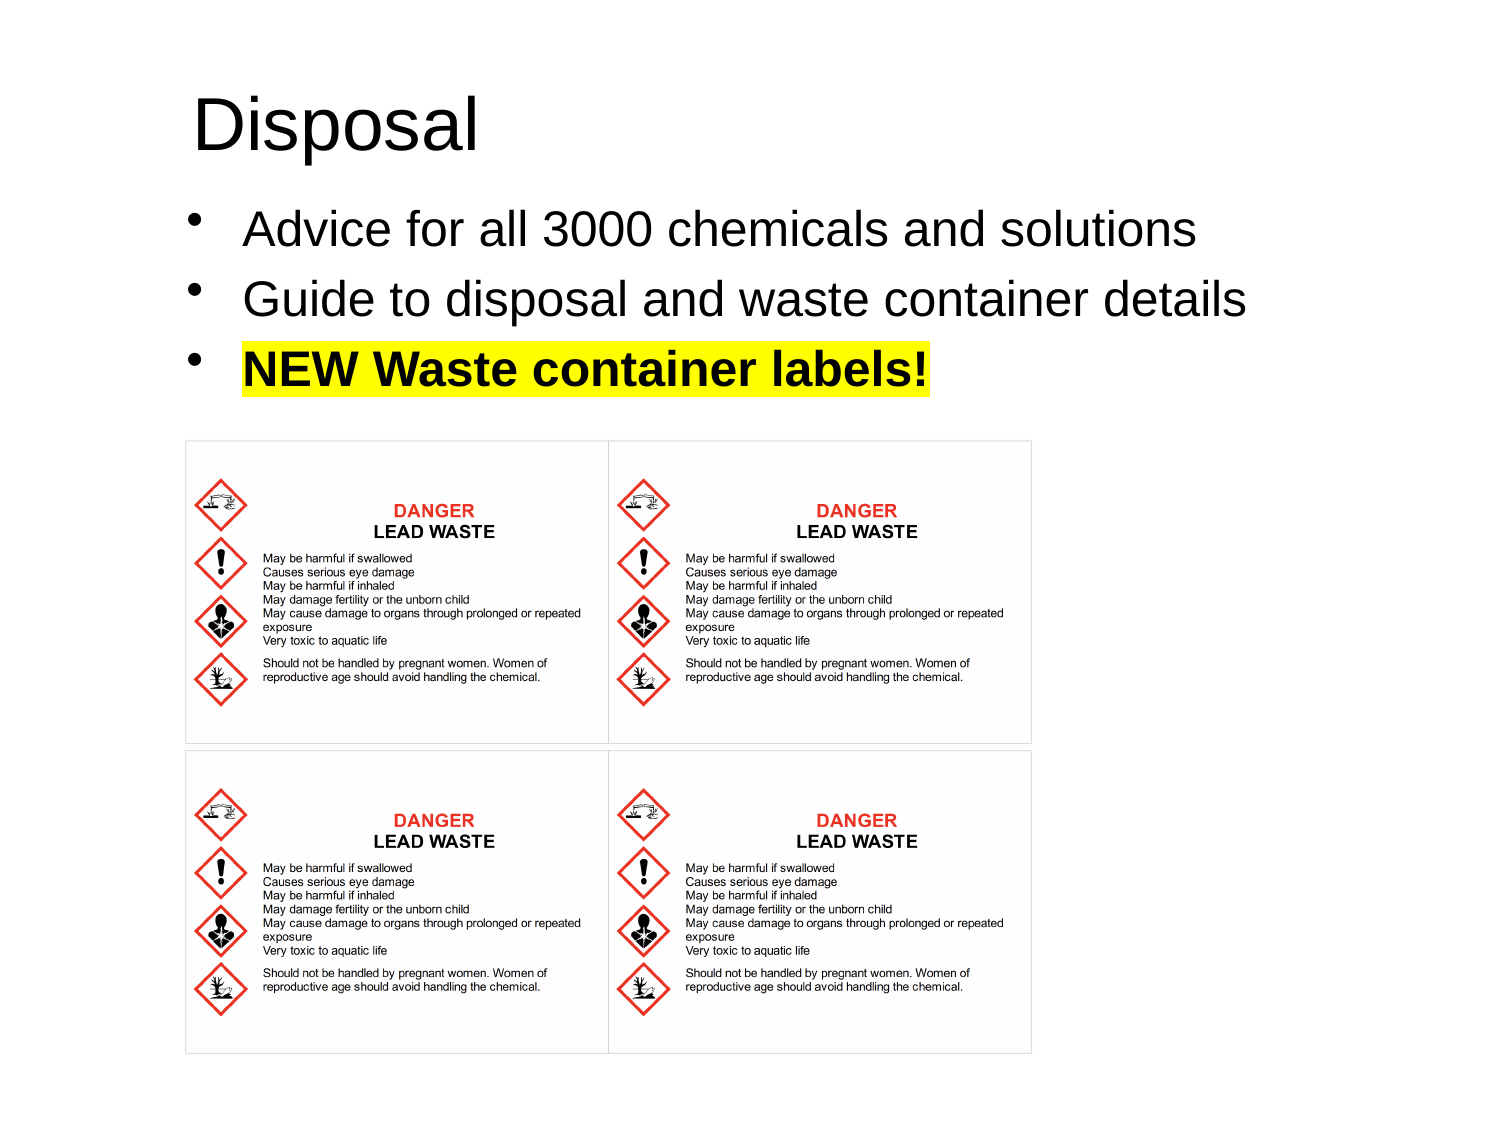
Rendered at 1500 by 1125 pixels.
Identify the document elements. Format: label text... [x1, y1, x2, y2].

title Disposal [0, 78, 974, 163]
list Advice for all 3000 chemicals and solutions Guide to disposal and waste container details NEW Waste container labels! [171, 188, 1500, 409]
picture [182, 437, 1034, 1057]
